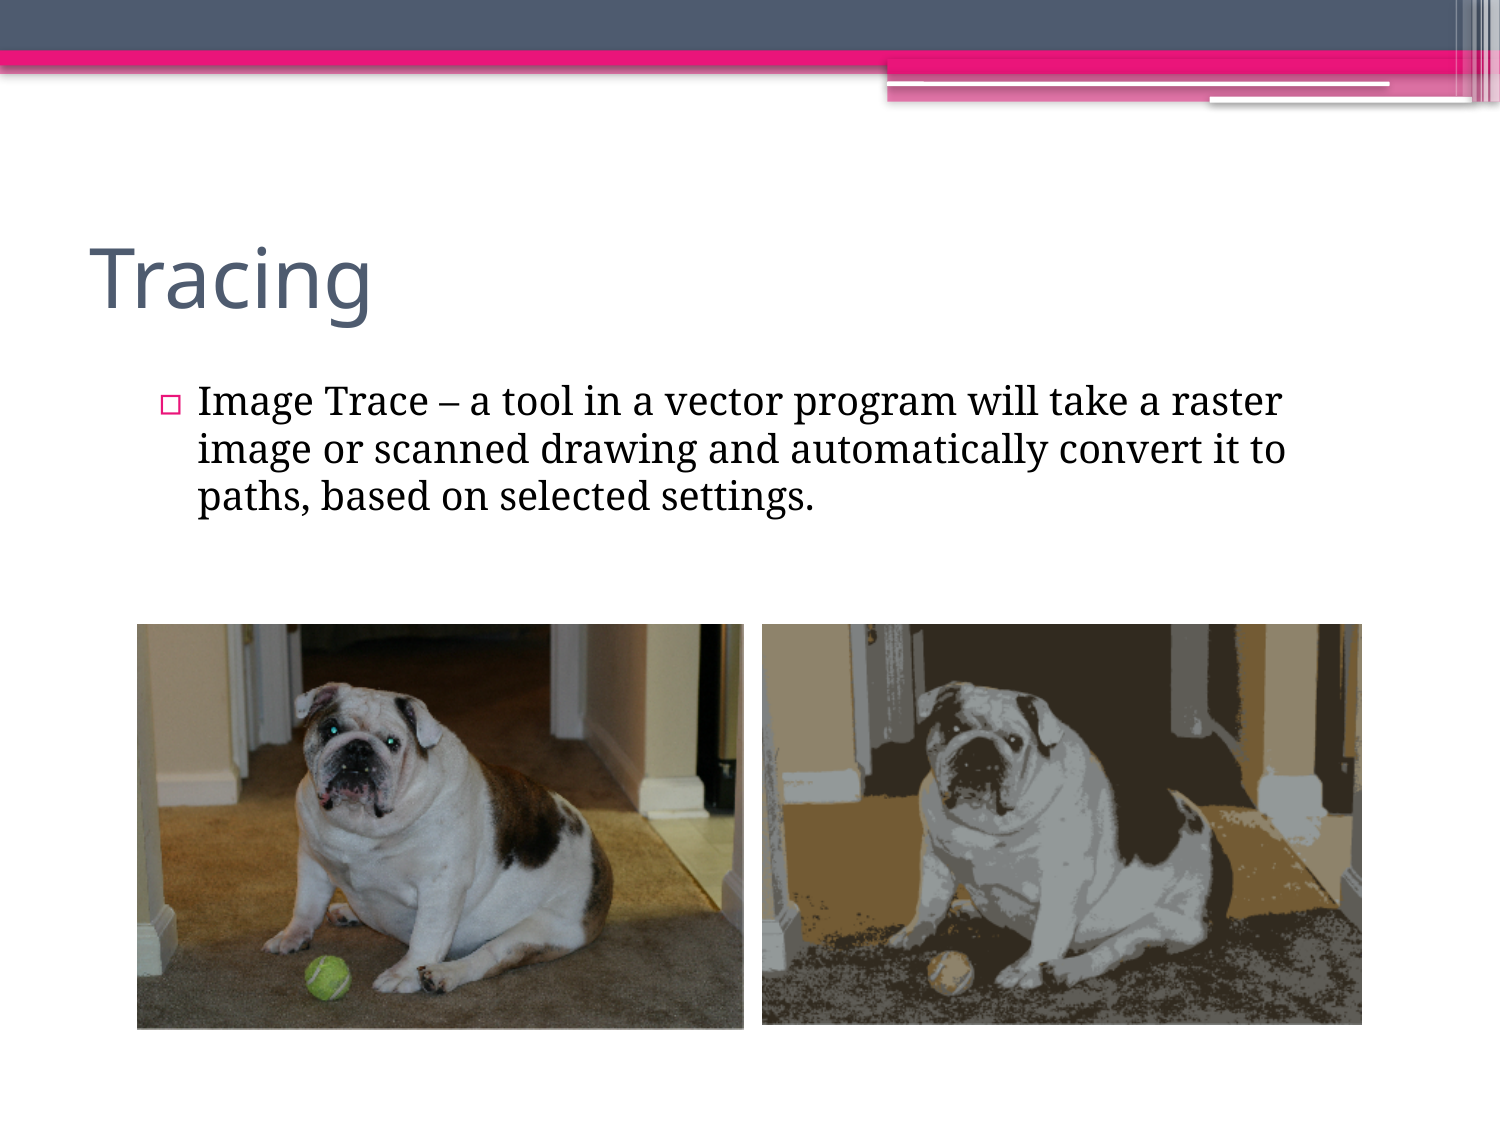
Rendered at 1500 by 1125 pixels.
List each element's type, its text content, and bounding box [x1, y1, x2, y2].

picture [762, 624, 1362, 1026]
title Tracing [75, 187, 1425, 363]
picture [137, 624, 745, 1030]
list Image Trace – a tool in a vector program will take a raster image or scanned drawing and automatically convert it to paths, based on selected settings. [75, 368, 1413, 550]
